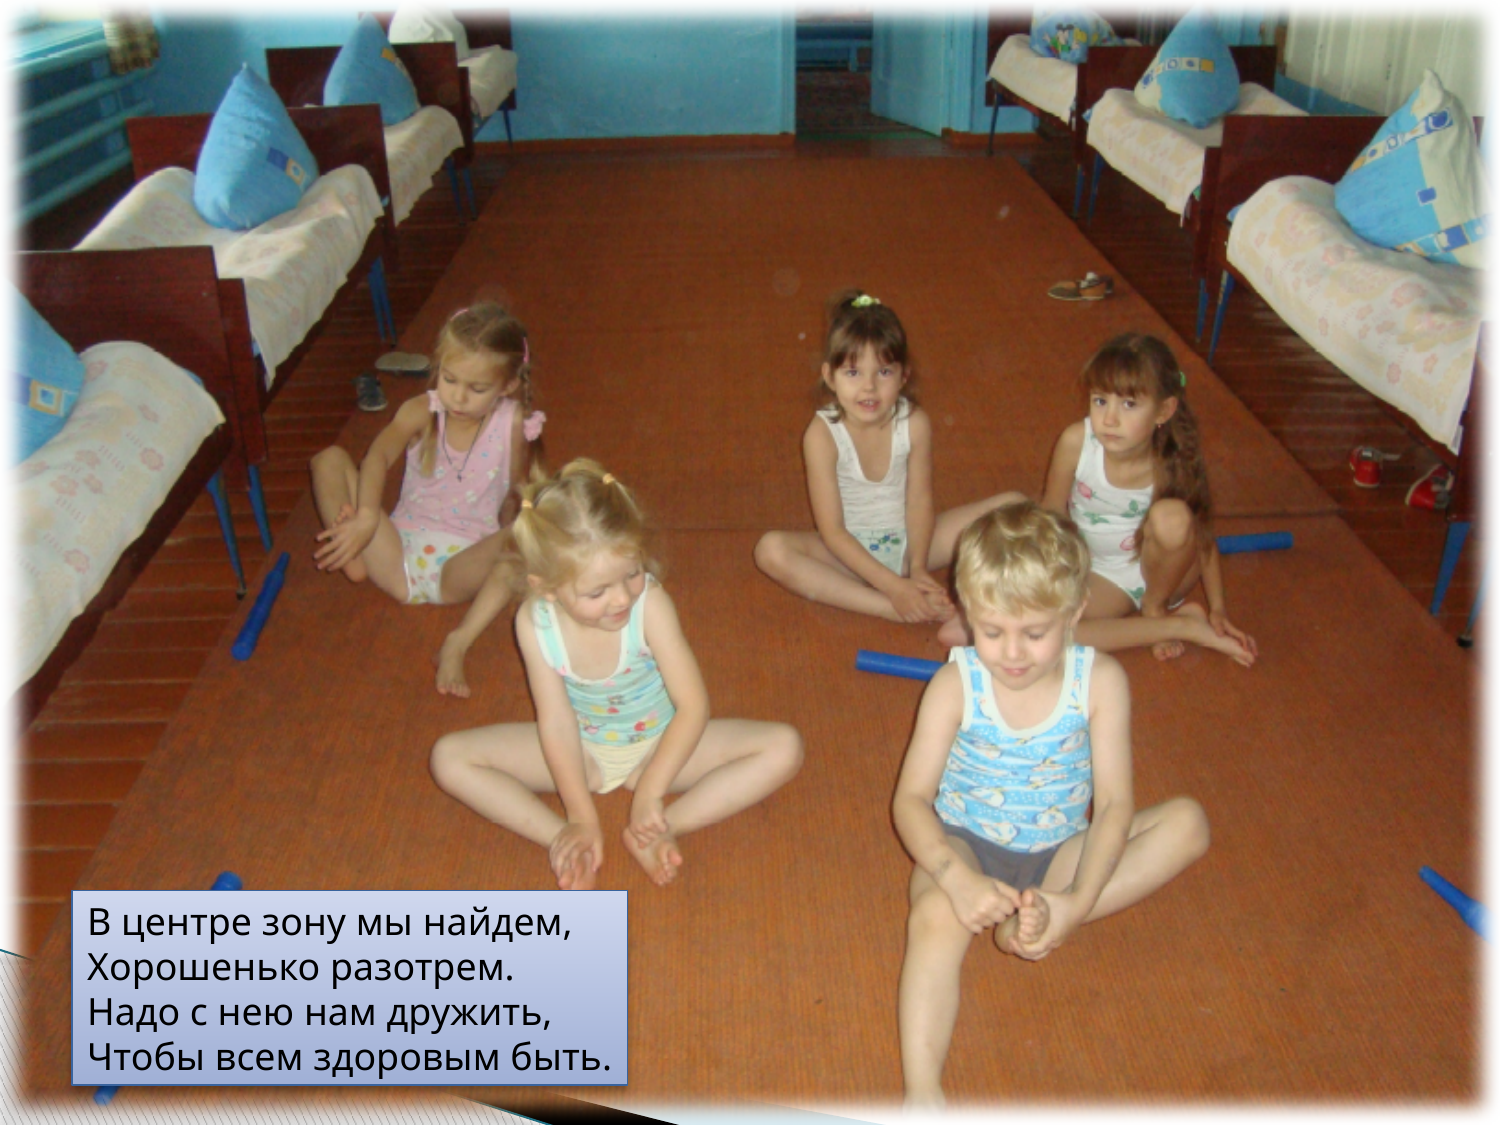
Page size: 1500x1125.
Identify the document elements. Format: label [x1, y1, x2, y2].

list [0, 0, 1500, 1125]
